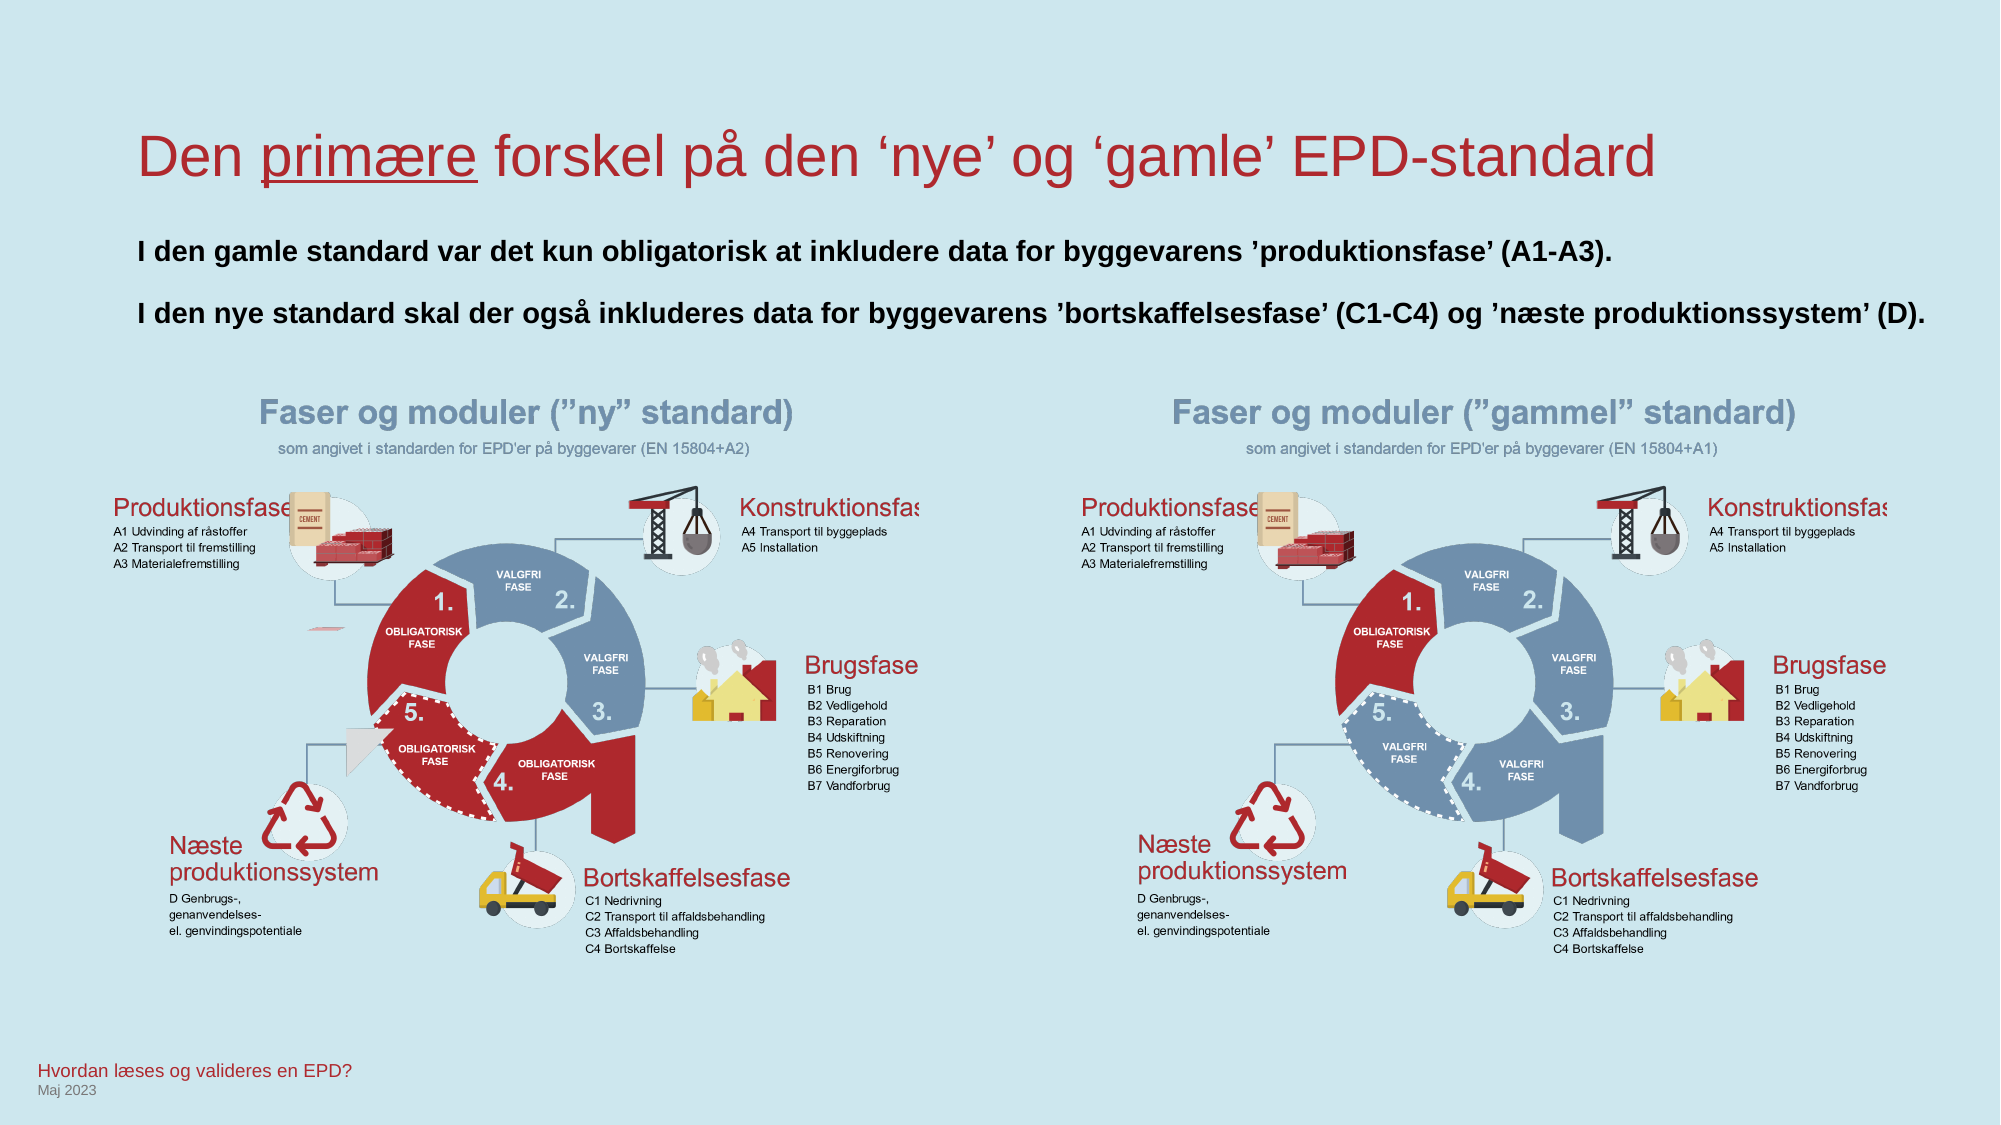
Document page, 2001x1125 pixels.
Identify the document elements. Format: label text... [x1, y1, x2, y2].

list Den primære forskel på den ‘nye’ og ‘gamle’ EPD-standard [137, 126, 1814, 266]
footer Hvordan læses og valideres en EPD? Maj 2023 [37, 1034, 662, 1124]
list I den gamle standard var det kun obligatorisk at inkludere data for byggevarens ’produktionsfase’ (A1-A3). I den nye standard skal der også inkluderes data for byggevarens ’bortskaffelsesfase’ (C1-C4) og ’næste produktionssystem’ (D). [137, 224, 1938, 327]
picture [112, 395, 919, 957]
picture [1081, 395, 1887, 957]
